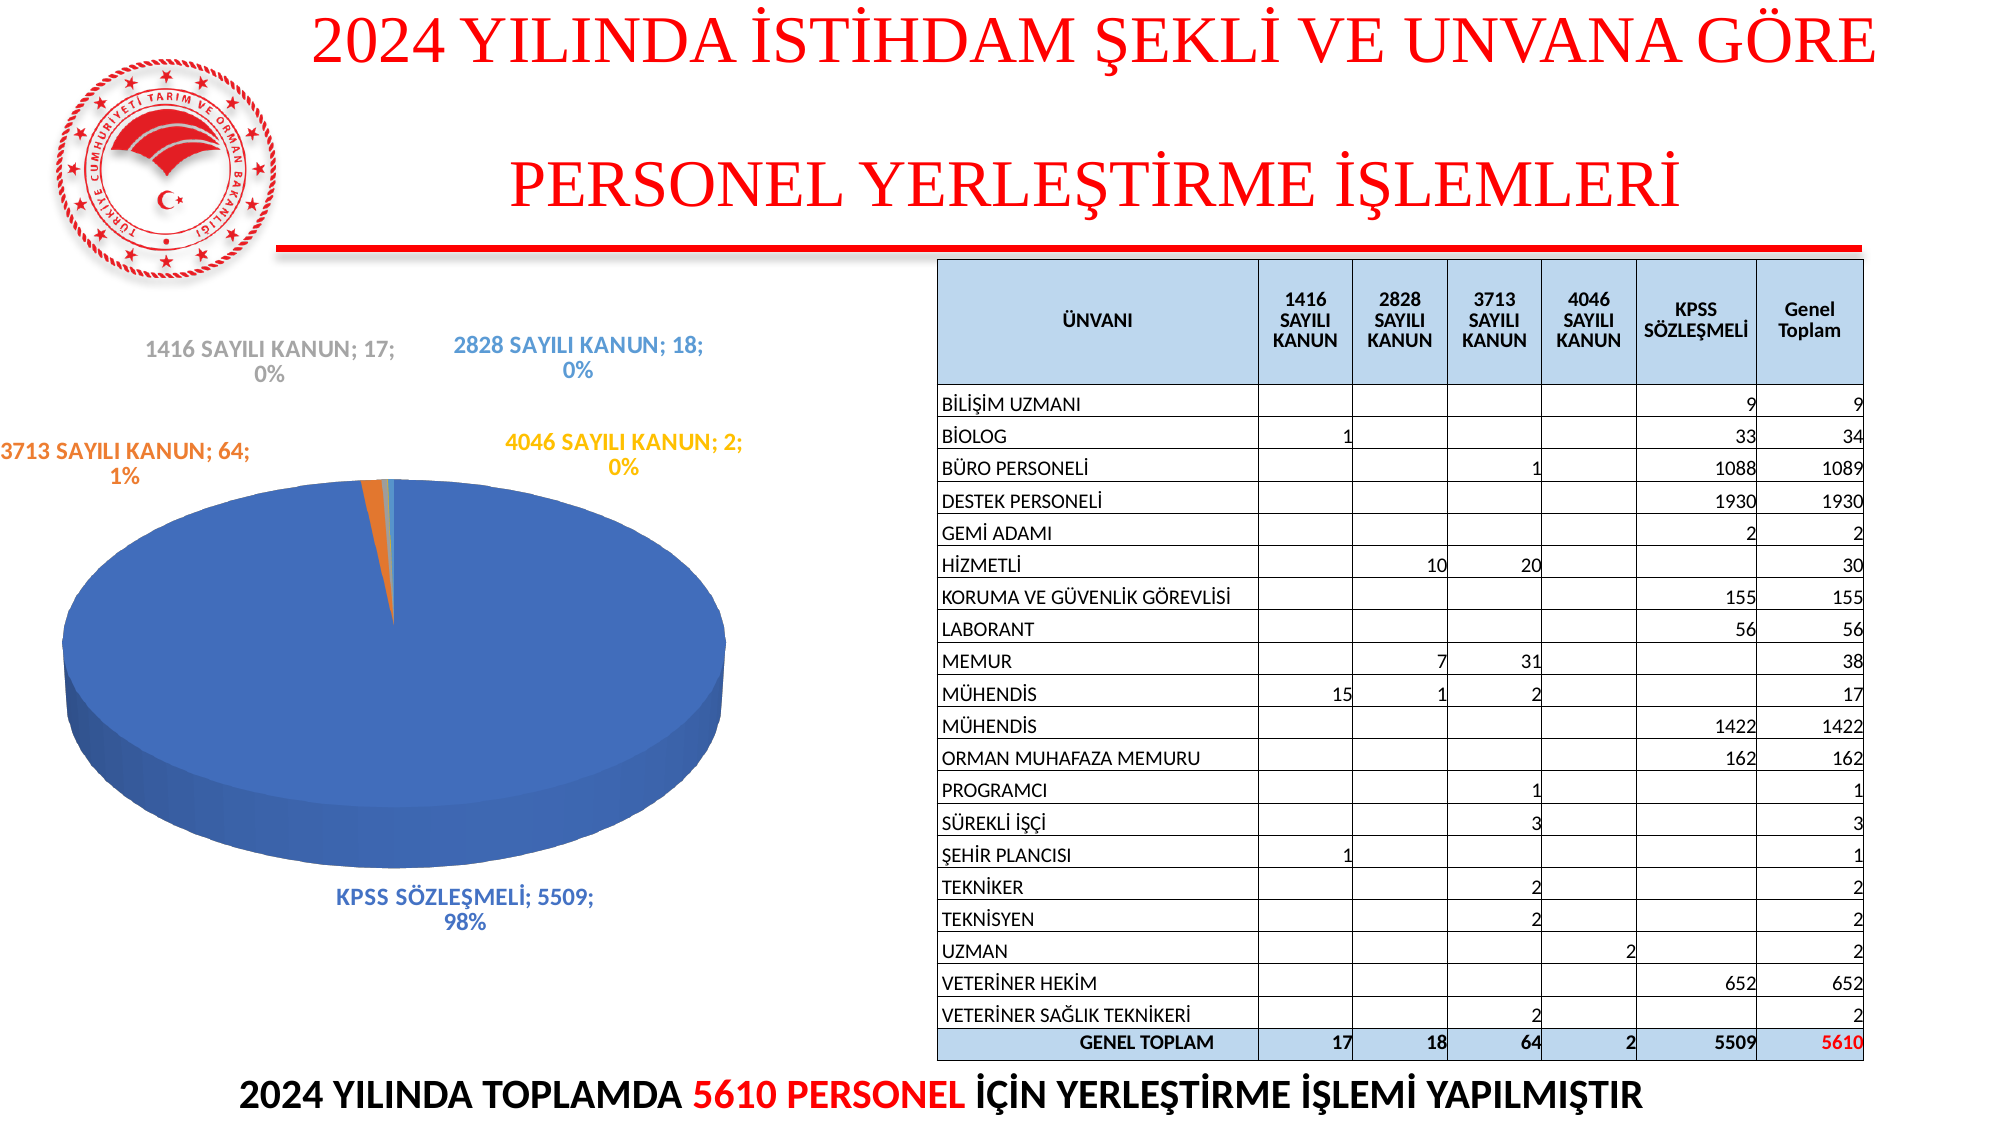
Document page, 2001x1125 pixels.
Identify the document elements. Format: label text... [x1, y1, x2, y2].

table_cell BİLİŞİM UZMANI [938, 385, 1258, 416]
table_cell [1259, 868, 1352, 899]
table_cell 2 [1448, 997, 1541, 1028]
table_cell [1353, 449, 1447, 481]
text_box 2024 YILINDA TOPLAMDA 5610 PERSONEL İÇİN YERLEŞTİRME İŞLEMİ YAPILMIŞTIR [89, 1059, 1803, 1125]
table_cell [1259, 546, 1352, 577]
table_cell [1542, 449, 1636, 481]
table_cell [1353, 385, 1447, 416]
table_cell 64 [1448, 1029, 1541, 1060]
table_cell [1448, 578, 1541, 609]
table_cell [1259, 610, 1352, 642]
table_cell 9 [1757, 385, 1863, 416]
table_header 1416 SAYILI KANUN [1259, 260, 1352, 384]
table_cell [1542, 707, 1636, 738]
table_cell [1259, 643, 1352, 674]
table_cell 2 [1542, 1029, 1636, 1060]
table_cell 10 [1353, 546, 1447, 577]
table_cell 31 [1448, 643, 1541, 674]
table_cell [1353, 739, 1447, 770]
table_cell [1542, 868, 1636, 899]
table_cell [1637, 771, 1756, 803]
table_cell 155 [1757, 578, 1863, 609]
table_cell TEKNİSYEN [938, 900, 1258, 931]
table_cell [1259, 997, 1352, 1028]
table_cell ŞEHİR PLANCISI [938, 836, 1258, 867]
table_cell [1259, 964, 1352, 996]
chart [0, 267, 797, 1028]
picture [56, 59, 276, 267]
table_cell 2 [1757, 868, 1863, 899]
table_cell [1542, 771, 1636, 803]
table_cell [1353, 964, 1447, 996]
table_cell 1930 [1637, 482, 1756, 513]
table_cell 1 [1448, 449, 1541, 481]
table_cell [1353, 417, 1447, 448]
table_cell 15 [1259, 675, 1352, 706]
table_cell 2 [1757, 900, 1863, 931]
table_cell [1448, 964, 1541, 996]
table_cell BÜRO PERSONELİ [938, 449, 1258, 481]
table_cell LABORANT [938, 610, 1258, 642]
table_cell [1542, 997, 1636, 1028]
table_cell [1448, 610, 1541, 642]
table_cell 33 [1637, 417, 1756, 448]
table_cell 9 [1637, 385, 1756, 416]
table_cell VETERİNER HEKİM [938, 964, 1258, 996]
table_cell 1 [1757, 836, 1863, 867]
table_cell 1 [1448, 771, 1541, 803]
table_cell [1353, 610, 1447, 642]
table_cell 1089 [1757, 449, 1863, 481]
table_cell [1259, 385, 1352, 416]
table_cell [1637, 836, 1756, 867]
table_cell SÜREKLİ İŞÇİ [938, 804, 1258, 835]
table_cell MEMUR [938, 643, 1258, 674]
table_cell 5509 [1637, 1029, 1756, 1060]
table_cell 56 [1757, 610, 1863, 642]
table_cell 155 [1637, 578, 1756, 609]
table_cell [1637, 546, 1756, 577]
table_header Genel Toplam [1757, 260, 1863, 384]
table_cell GEMİ ADAMI [938, 514, 1258, 545]
table_header ÜNVANI [938, 260, 1258, 384]
table_cell 2 [1448, 868, 1541, 899]
table_cell 3 [1757, 804, 1863, 835]
table_cell 2 [1757, 932, 1863, 963]
table_cell [1353, 707, 1447, 738]
table_cell [1259, 804, 1352, 835]
table_cell [1448, 739, 1541, 770]
table_cell 1 [1259, 417, 1352, 448]
table_cell TEKNİKER [938, 868, 1258, 899]
table_cell [1542, 417, 1636, 448]
table_cell 2 [1448, 675, 1541, 706]
table_cell [1353, 578, 1447, 609]
table_cell 162 [1637, 739, 1756, 770]
table_cell 1 [1757, 771, 1863, 803]
table_header 2828 SAYILI KANUN [1353, 260, 1447, 384]
table_cell [1353, 932, 1447, 963]
table_cell [1353, 900, 1447, 931]
table_cell 1088 [1637, 449, 1756, 481]
table_cell [1353, 771, 1447, 803]
table_cell 3 [1448, 804, 1541, 835]
table_cell [1542, 675, 1636, 706]
table_cell 17 [1259, 1029, 1352, 1060]
table_cell [1637, 804, 1756, 835]
table_cell VETERİNER SAĞLIK TEKNİKERİ [938, 997, 1258, 1028]
table_cell 652 [1757, 964, 1863, 996]
table_cell [1353, 997, 1447, 1028]
table_header KPSS SÖZLEŞMELİ [1637, 260, 1756, 384]
table_cell 56 [1637, 610, 1756, 642]
table_cell MÜHENDİS [938, 707, 1258, 738]
table_cell UZMAN [938, 932, 1258, 963]
table_cell 652 [1637, 964, 1756, 996]
table_cell [1542, 804, 1636, 835]
table_cell BİOLOG [938, 417, 1258, 448]
table_cell [1542, 739, 1636, 770]
table_cell 2 [1448, 900, 1541, 931]
table_cell [1637, 932, 1756, 963]
table_cell [1353, 836, 1447, 867]
table_cell 5610 [1757, 1029, 1863, 1060]
table_cell [1259, 514, 1352, 545]
table_cell 17 [1757, 675, 1863, 706]
table_cell 2 [1757, 997, 1863, 1028]
table_cell [1448, 707, 1541, 738]
table_cell 162 [1757, 739, 1863, 770]
table_cell [1353, 514, 1447, 545]
table_cell [1259, 482, 1352, 513]
table_cell [1542, 964, 1636, 996]
table_cell MÜHENDİS [938, 675, 1258, 706]
table_cell KORUMA VE GÜVENLİK GÖREVLİSİ [938, 578, 1258, 609]
table_cell [1542, 643, 1636, 674]
table_cell [1542, 900, 1636, 931]
table_cell 2 [1542, 932, 1636, 963]
table_cell [1259, 771, 1352, 803]
table_cell [1542, 385, 1636, 416]
table_cell [1542, 514, 1636, 545]
table_cell [1448, 385, 1541, 416]
table_cell [1542, 482, 1636, 513]
table_cell [1637, 643, 1756, 674]
table_cell [1542, 578, 1636, 609]
table_header 3713 SAYILI KANUN [1448, 260, 1541, 384]
table_cell 2 [1637, 514, 1756, 545]
table_cell 38 [1757, 643, 1863, 674]
table_cell 34 [1757, 417, 1863, 448]
table_cell 1422 [1637, 707, 1756, 738]
table_cell 1 [1353, 675, 1447, 706]
table_cell 30 [1757, 546, 1863, 577]
table_cell [1353, 868, 1447, 899]
table_cell [1259, 449, 1352, 481]
table_cell [1542, 546, 1636, 577]
table_cell [1448, 836, 1541, 867]
table_cell [1637, 997, 1756, 1028]
table_cell DESTEK PERSONELİ [938, 482, 1258, 513]
table_header 4046 SAYILI KANUN [1542, 260, 1636, 384]
table_cell 1 [1259, 836, 1352, 867]
table_cell 18 [1353, 1029, 1447, 1060]
table_cell [1448, 482, 1541, 513]
table_cell [1353, 804, 1447, 835]
table_cell [1448, 417, 1541, 448]
table_cell 1422 [1757, 707, 1863, 738]
table_cell [1259, 900, 1352, 931]
table_cell [1542, 836, 1636, 867]
table_cell [1259, 578, 1352, 609]
table_cell 20 [1448, 546, 1541, 577]
table_cell [1448, 932, 1541, 963]
table_cell 1930 [1757, 482, 1863, 513]
table_cell [1353, 482, 1447, 513]
table_cell [1259, 707, 1352, 738]
table_cell [1259, 932, 1352, 963]
table_cell HİZMETLİ [938, 546, 1258, 577]
table_cell PROGRAMCI [938, 771, 1258, 803]
table_cell 7 [1353, 643, 1447, 674]
table_cell 2 [1757, 514, 1863, 545]
table_cell [1259, 739, 1352, 770]
title 2024 YILINDA İSTİHDAM ŞEKLİ VE UNVANA GÖRE PERSONEL YERLEŞTİRME İŞLEMLERİ [294, 33, 1898, 194]
table_cell [1542, 610, 1636, 642]
table_cell [1637, 675, 1756, 706]
table_cell ORMAN MUHAFAZA MEMURU [938, 739, 1258, 770]
table_cell [1448, 514, 1541, 545]
table_cell [1637, 900, 1756, 931]
table_cell [1637, 868, 1756, 899]
table_cell GENEL TOPLAM [938, 1029, 1258, 1060]
